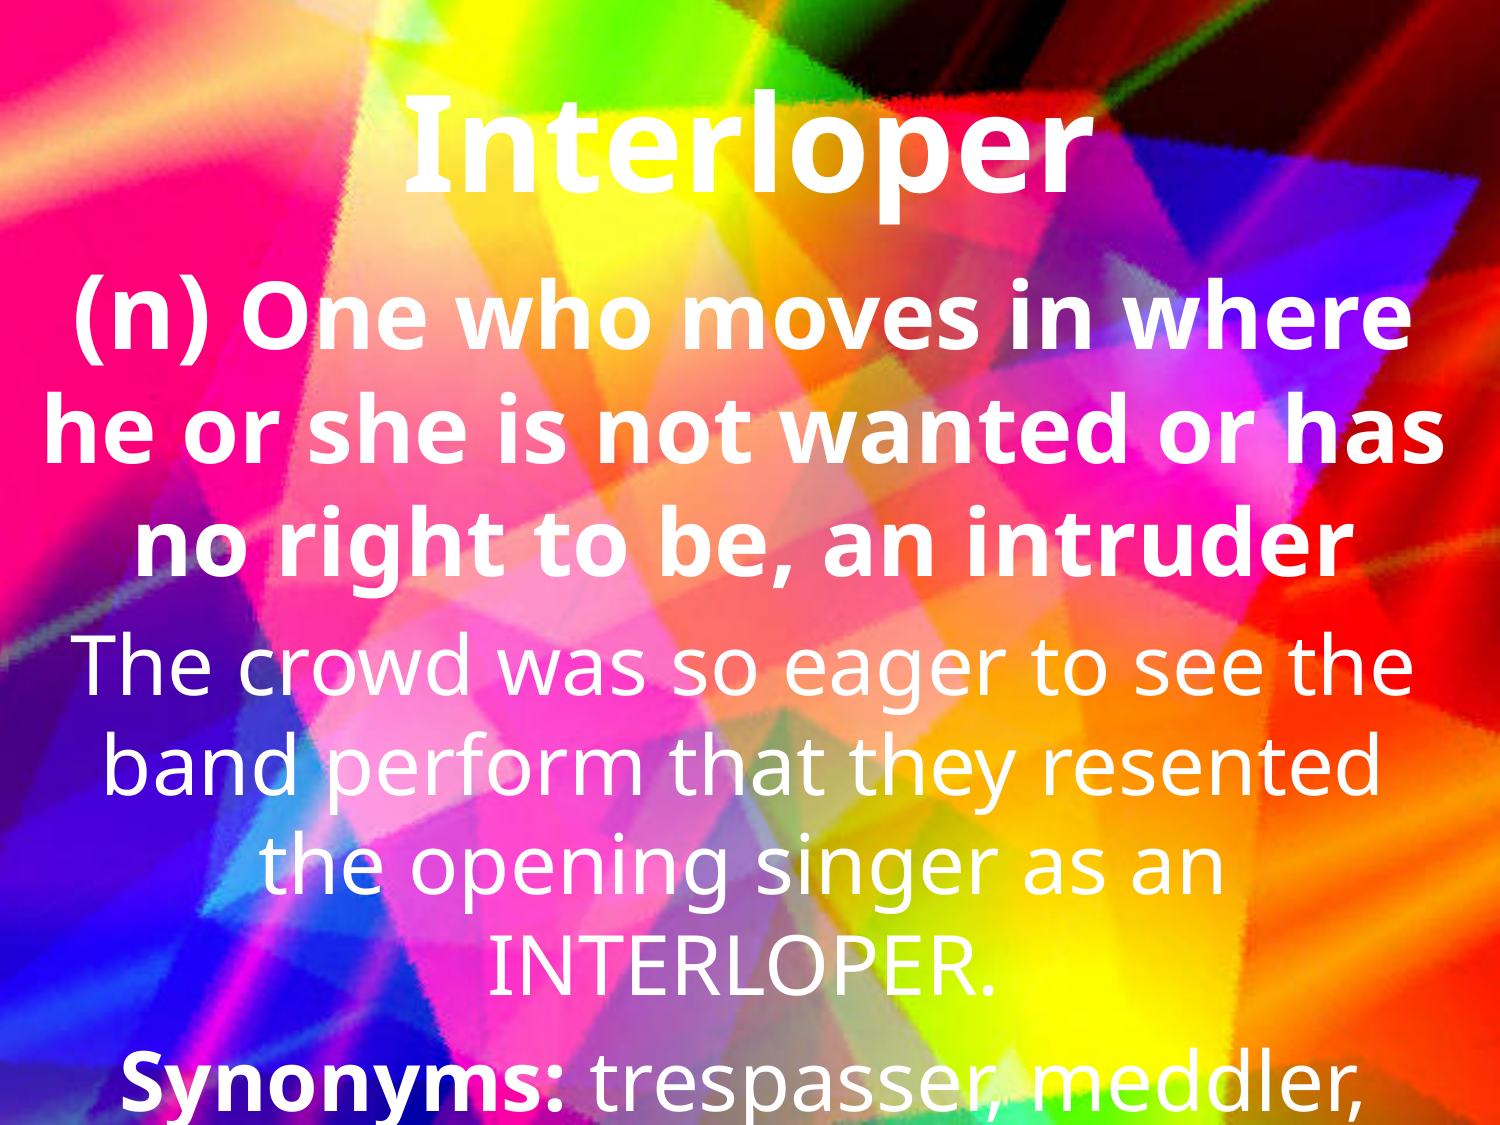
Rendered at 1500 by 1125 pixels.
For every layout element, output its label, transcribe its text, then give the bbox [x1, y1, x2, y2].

list (n) One who moves in where he or she is not wanted or has no right to be, an intruder The crowd was so eager to see the band perform that they resented the opening singer as an INTERLOPER. Synonyms: trespasser, meddler, buttinsky [24, 237, 1463, 980]
title Interloper [75, 45, 1425, 233]
picture [0, 0, 1500, 1125]
